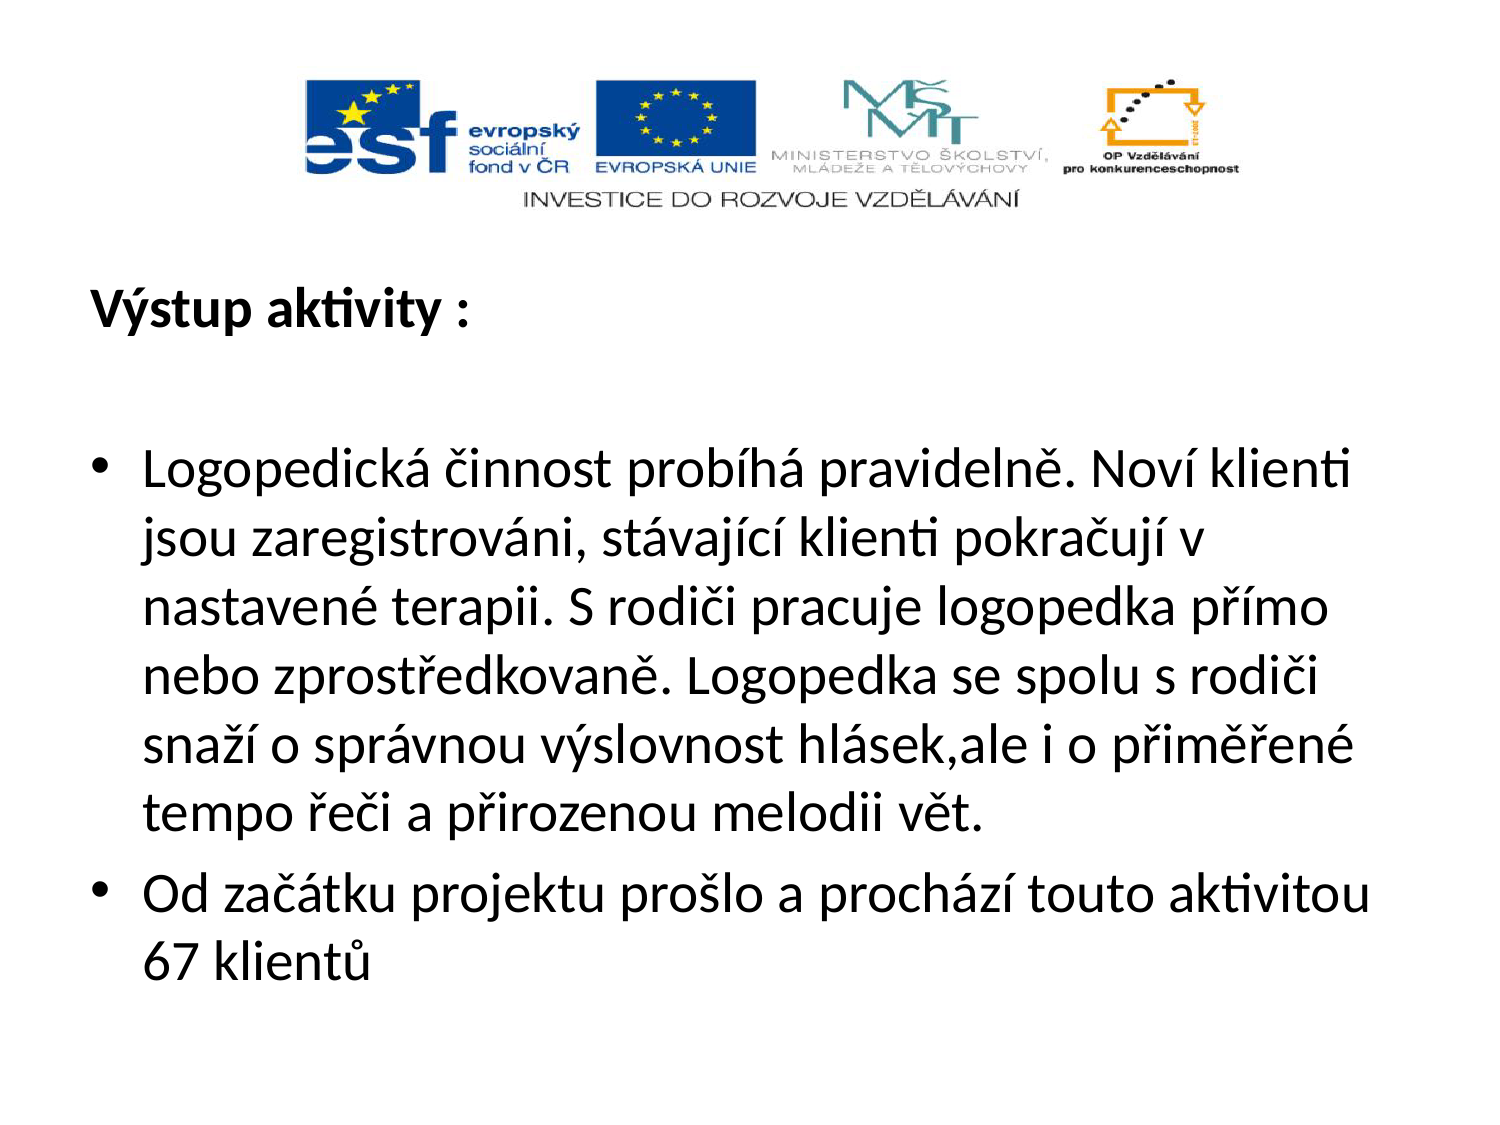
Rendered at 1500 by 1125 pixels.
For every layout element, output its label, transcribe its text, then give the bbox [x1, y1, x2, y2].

picture [277, 66, 1270, 221]
list Výstup aktivity : Logopedická činnost probíhá pravidelně. Noví klienti jsou zaregistrováni, stávající klienti pokračují v nastavené terapii. S rodiči pracuje logopedka přímo nebo zprostředkovaně. Logopedka se spolu s rodiči snaží o správnou výslovnost hlásek,ale i o přiměřené tempo řeči a přirozenou melodii vět. Od začátku projektu prošlo a prochází touto aktivitou 67 klientů [75, 262, 1425, 1005]
